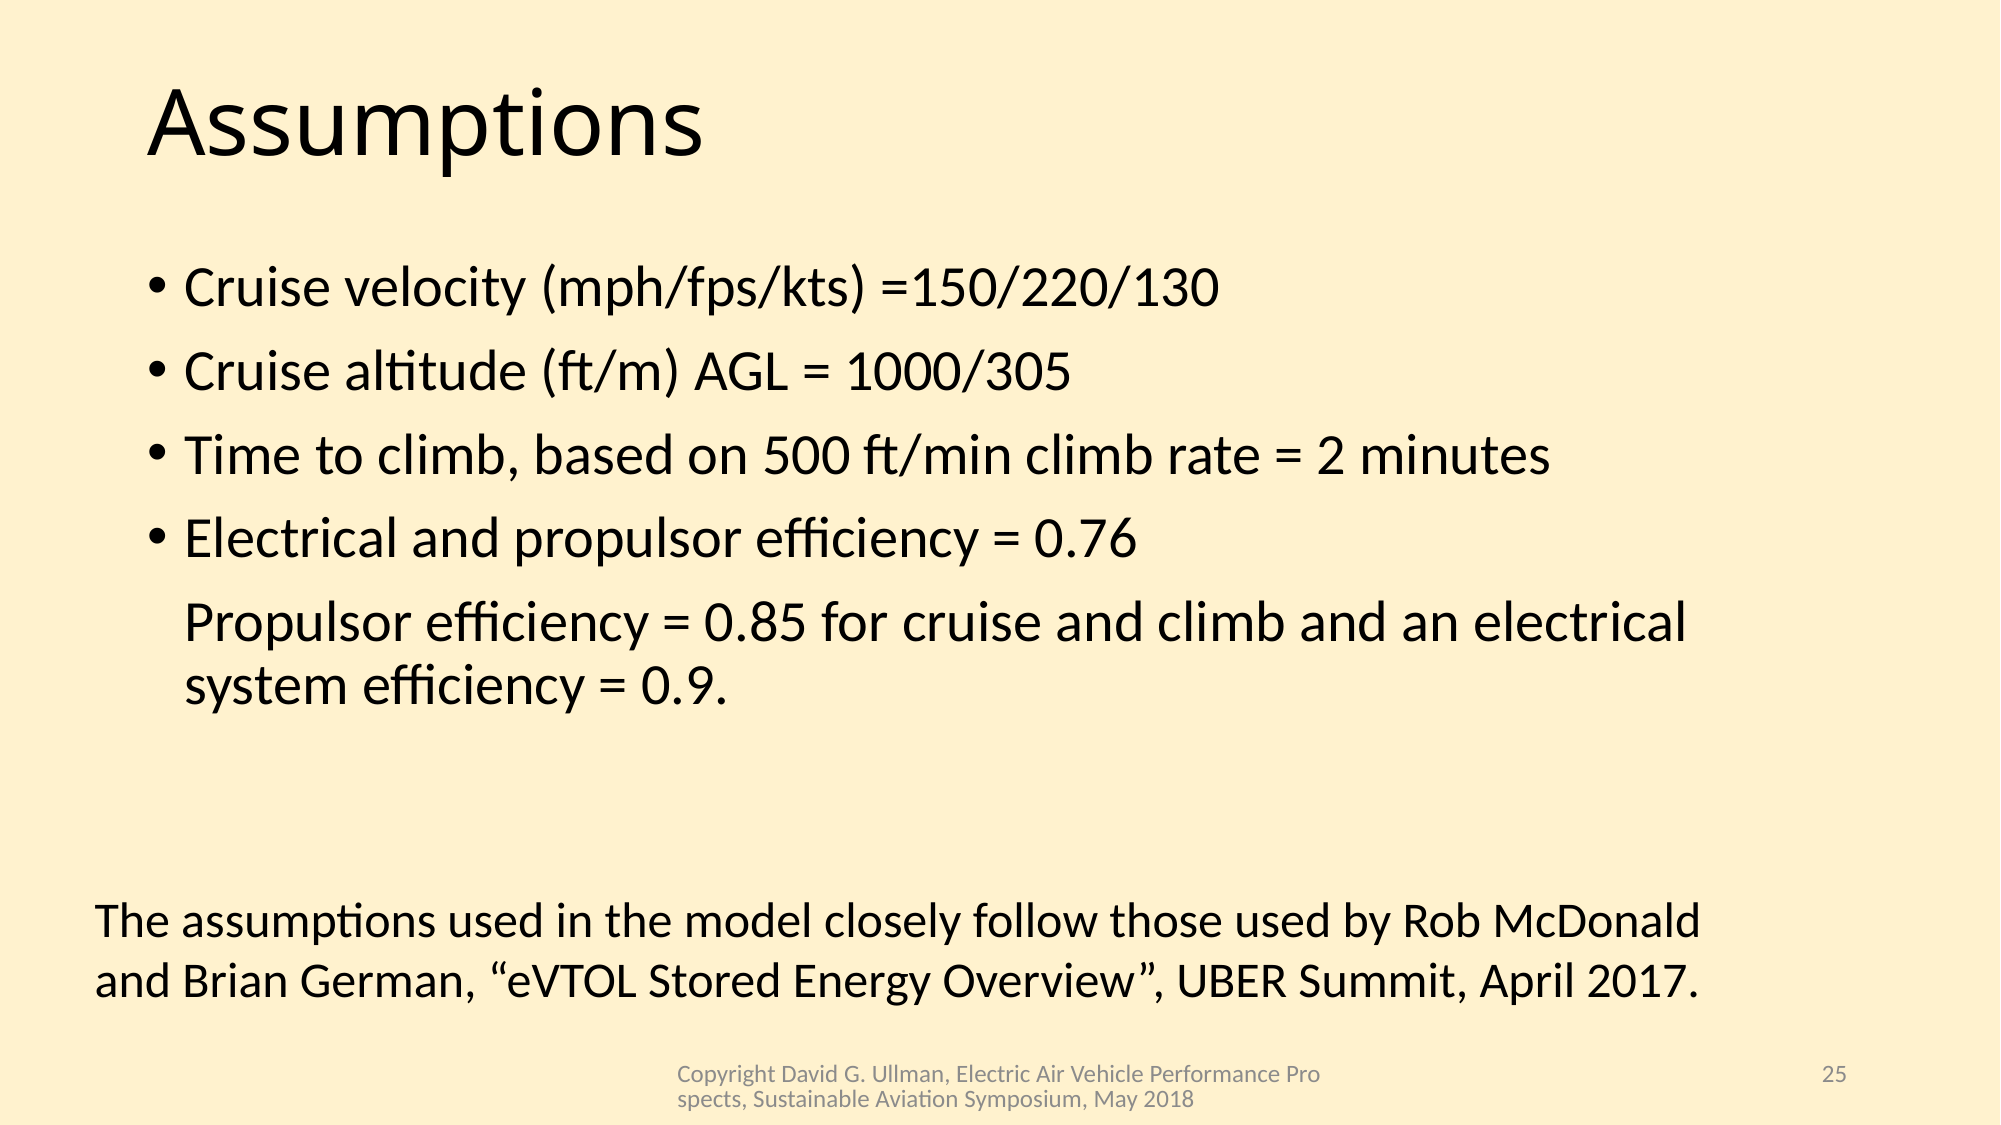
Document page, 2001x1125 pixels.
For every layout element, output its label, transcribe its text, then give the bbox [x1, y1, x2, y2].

slide_number 25 [1412, 1042, 1863, 1103]
footer Copyright David G. Ullman, Electric Air Vehicle Performance Prospects, Sustainable Aviation Symposium, May 2018 [662, 1042, 1338, 1103]
list Cruise velocity (mph/fps/kts) =150/220/130 Cruise altitude (ft/m) AGL = 1000/305 Time to climb, based on 500 ft/min climb rate = 2 minutes Electrical and propulsor efficiency = 0.76 Propulsor efficiency = 0.85 for cruise and climb and an electrical system efficiency = 0.9. [132, 248, 1857, 854]
title Assumptions [132, 17, 1857, 235]
text_box The assumptions used in the model closely follow those used by Rob McDonald and Brian German, “eVTOL Stored Energy Overview”, UBER Summit, April 2017. [79, 880, 1769, 1015]
